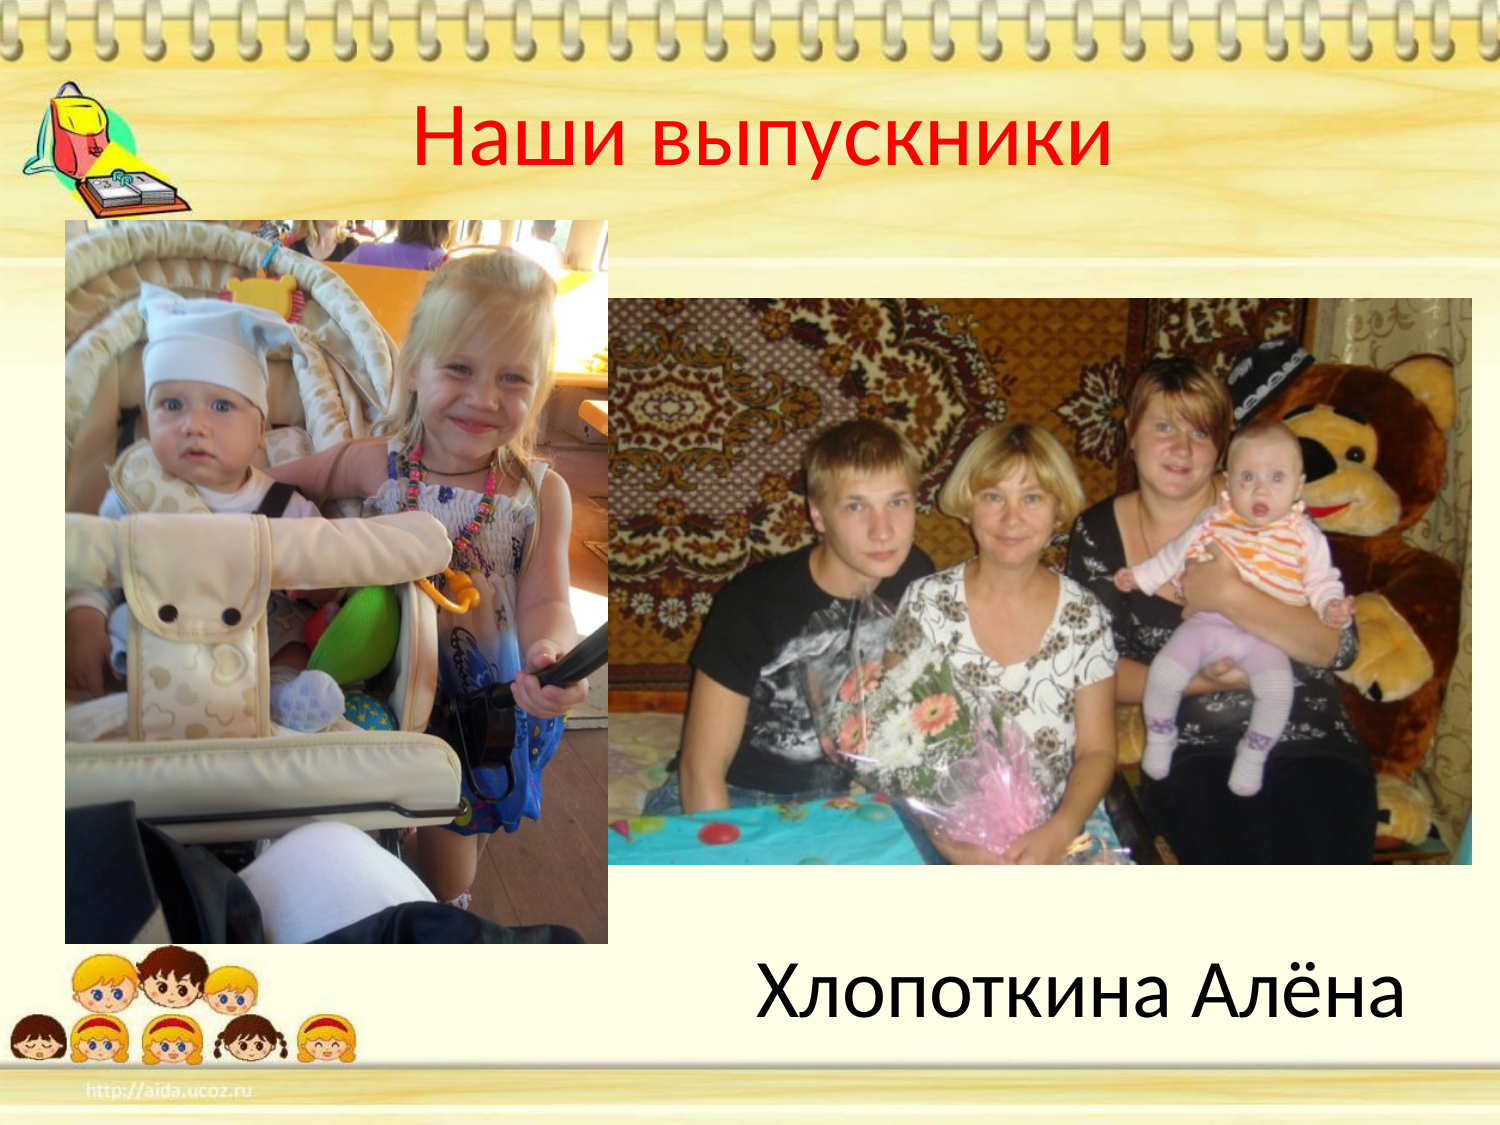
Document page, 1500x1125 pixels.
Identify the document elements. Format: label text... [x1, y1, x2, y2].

text_box Наши выпускники [149, 66, 1378, 191]
picture [0, 0, 1500, 1125]
text_box Хлопоткина Алёна [741, 926, 1424, 1042]
